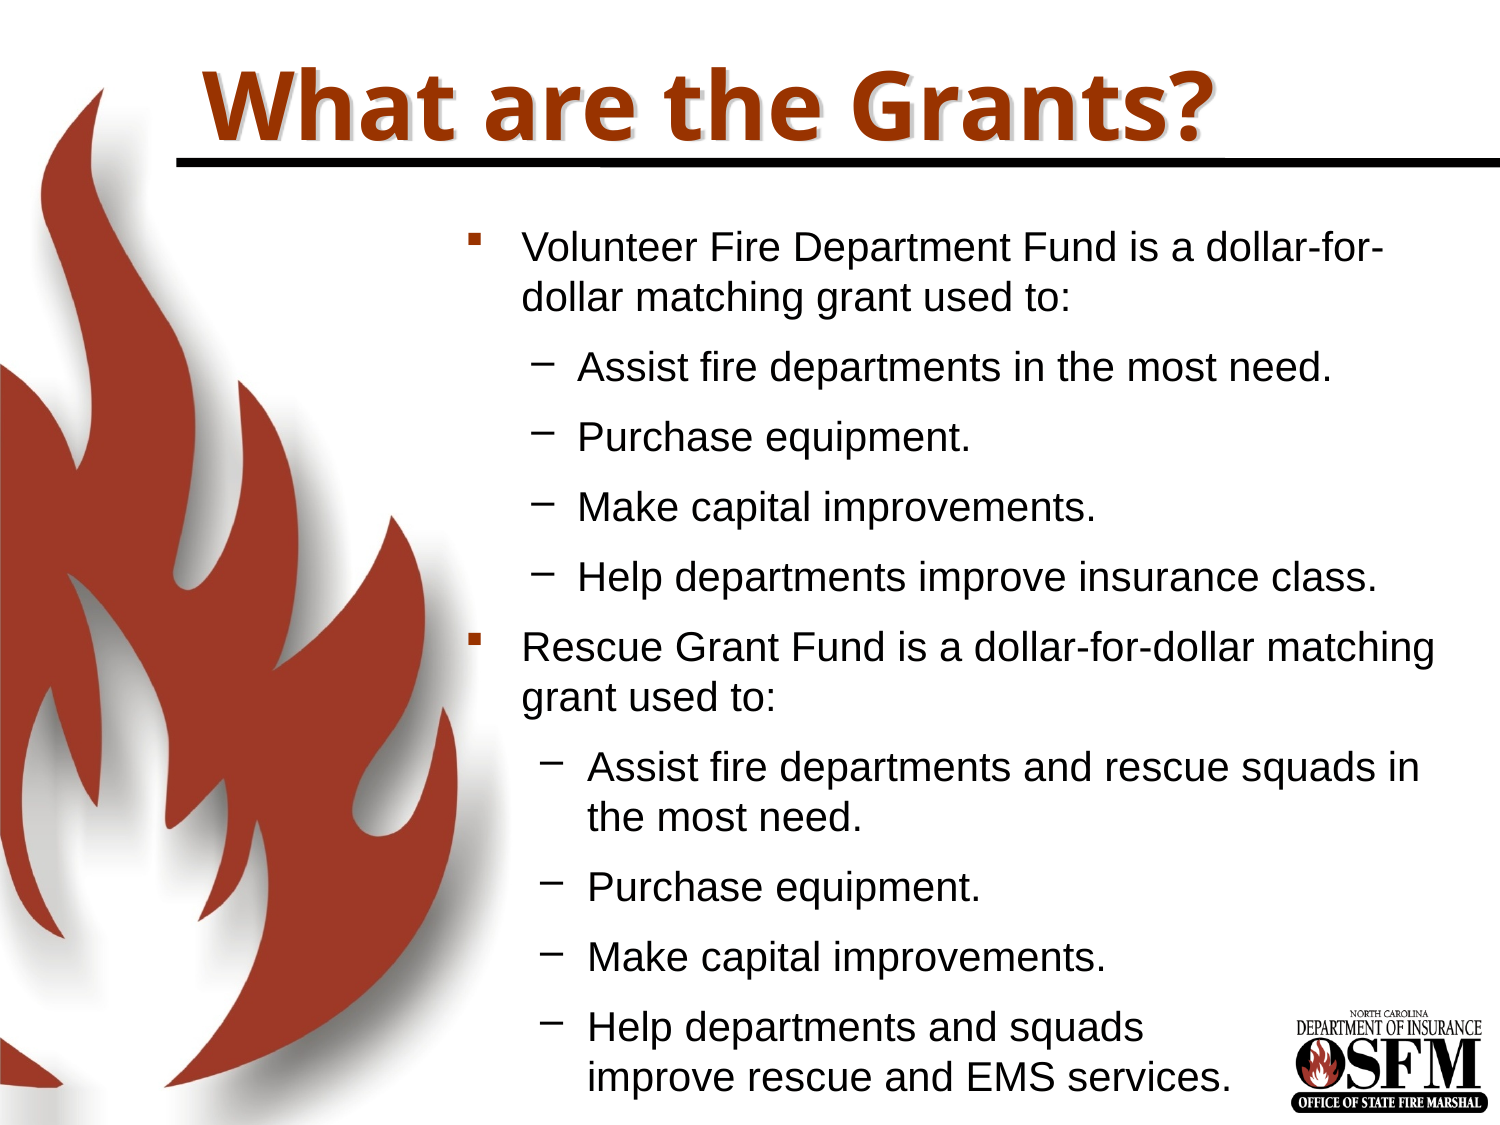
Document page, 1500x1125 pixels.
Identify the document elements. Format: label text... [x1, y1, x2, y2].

picture [0, 87, 513, 1125]
list Volunteer Fire Department Fund is a dollar-for-dollar matching grant used to: Assist fire departments in the most need. Purchase equipment. Make capital improvements. Help departments improve insurance class. Rescue Grant Fund is a dollar-for-dollar matching grant used to: Assist fire departments and rescue squads in the most need. Purchase equipment. Make capital improvements. Help departments and squads improve rescue and EMS services. [449, 212, 1488, 1113]
title What are the Grants? [187, 37, 1500, 169]
